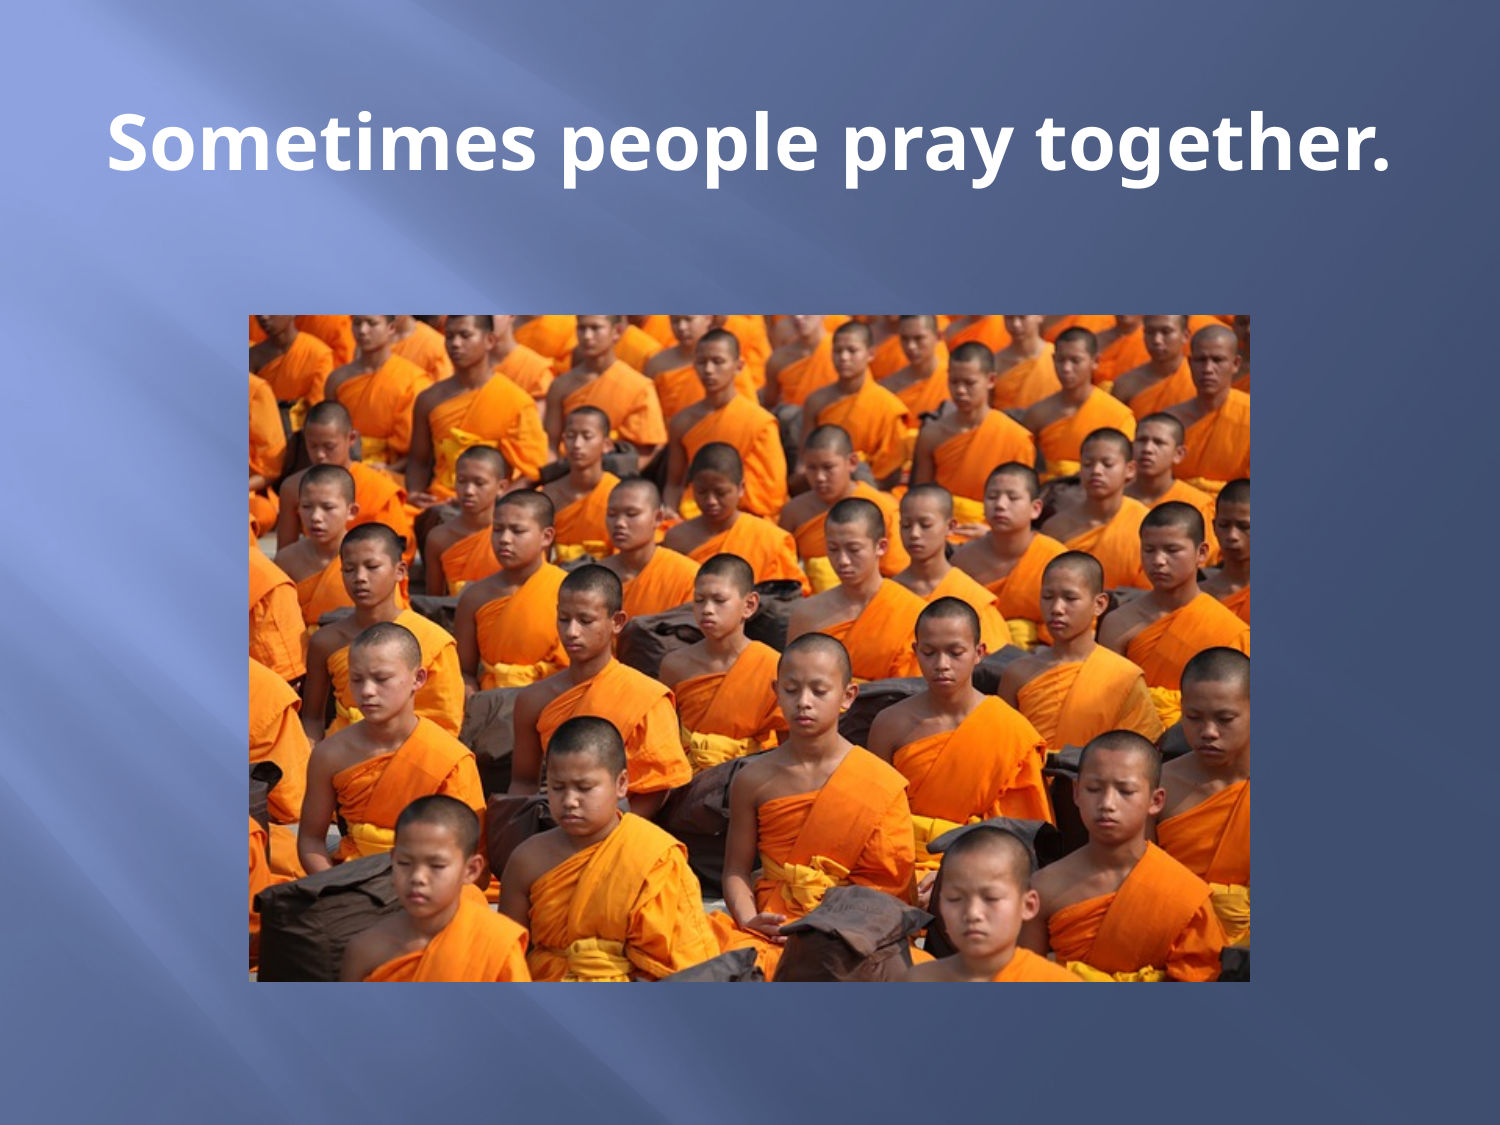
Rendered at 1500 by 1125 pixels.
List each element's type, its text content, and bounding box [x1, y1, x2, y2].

title Sometimes people pray together. [75, 45, 1425, 233]
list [249, 315, 1251, 982]
